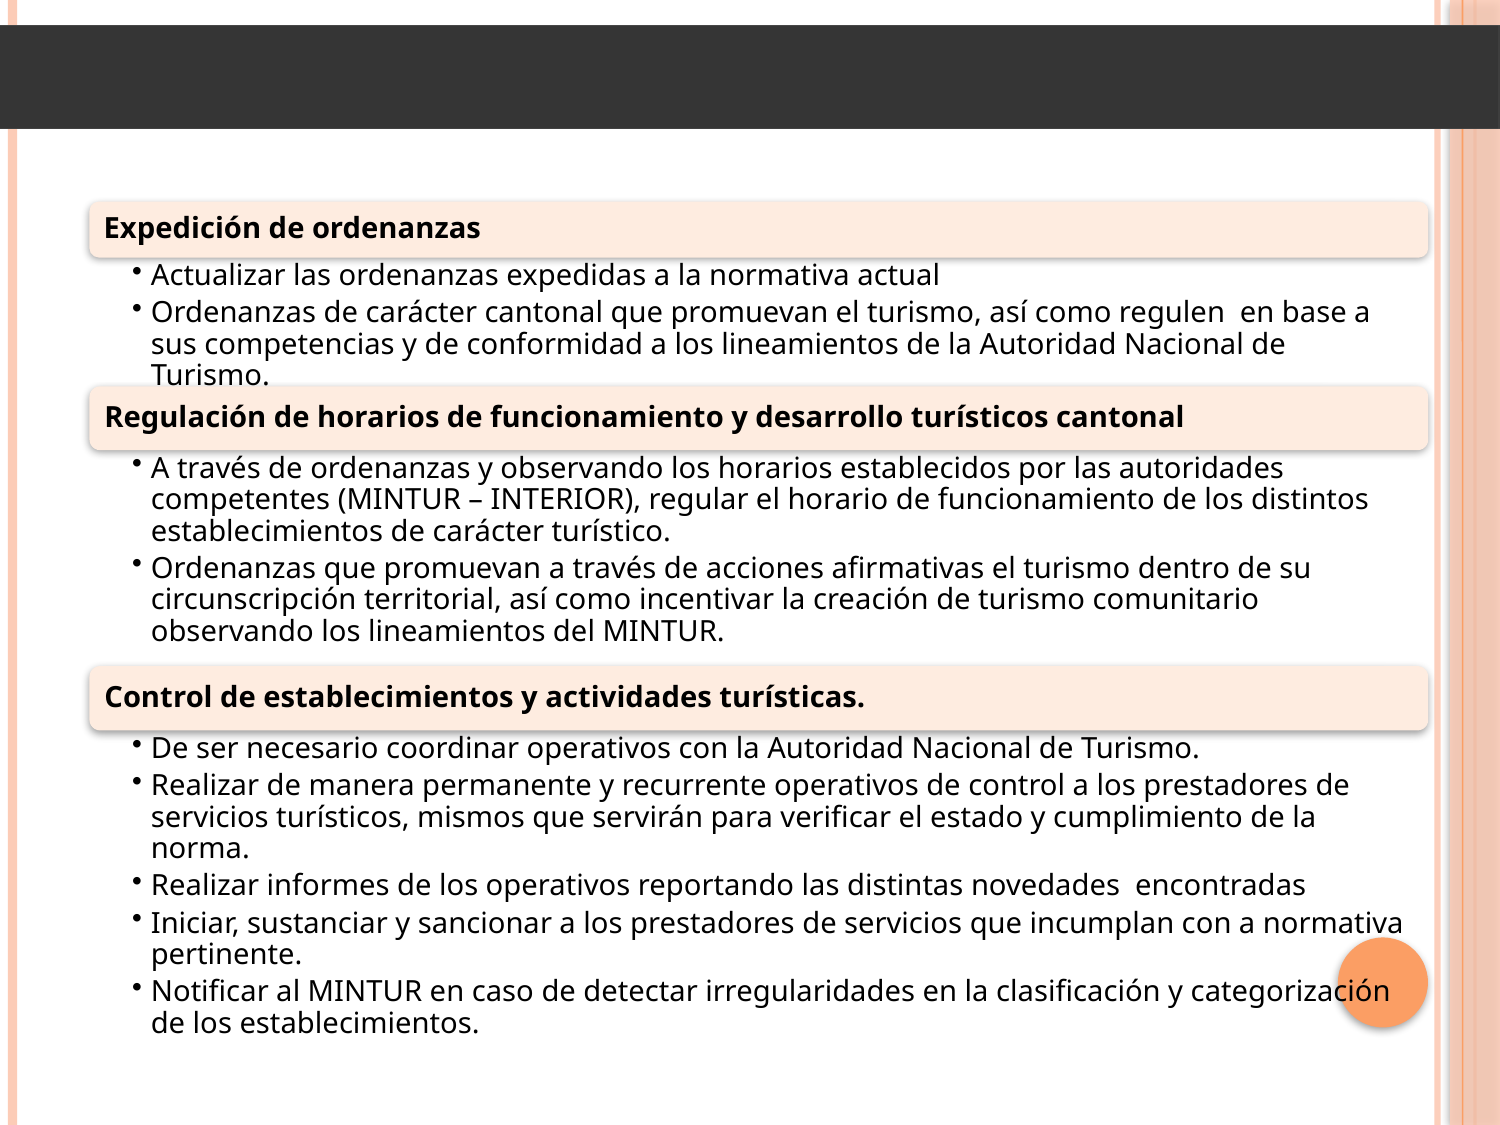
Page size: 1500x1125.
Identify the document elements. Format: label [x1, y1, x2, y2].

text_box [88, 198, 1429, 1024]
picture [0, 24, 1500, 130]
